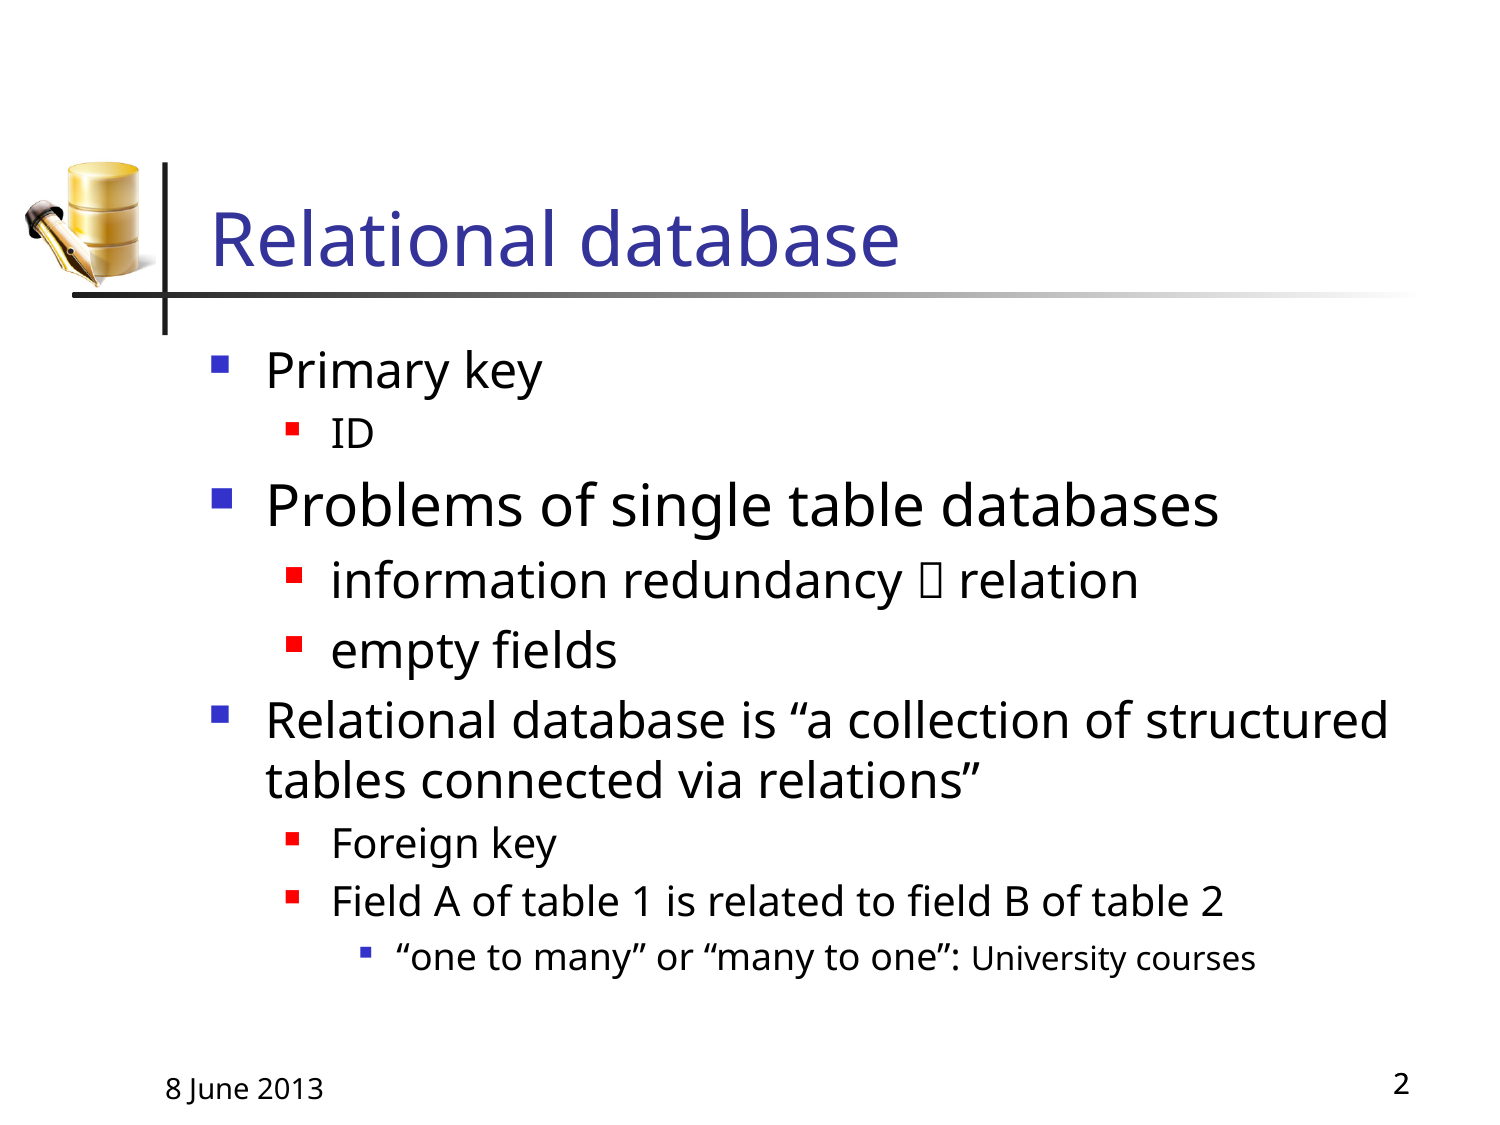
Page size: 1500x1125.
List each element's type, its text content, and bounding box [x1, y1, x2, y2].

title Relational database [194, 101, 1337, 290]
picture [25, 158, 156, 289]
list Primary key ID Problems of single table databases information redundancy  relation empty fields Relational database is “a collection of structured tables connected via relations” Foreign key Field A of table 1 is related to field B of table 2 “one to many” or “many to one”: University courses [193, 331, 1469, 1006]
text_box 2 [1112, 1037, 1425, 1113]
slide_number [149, 1037, 463, 1113]
